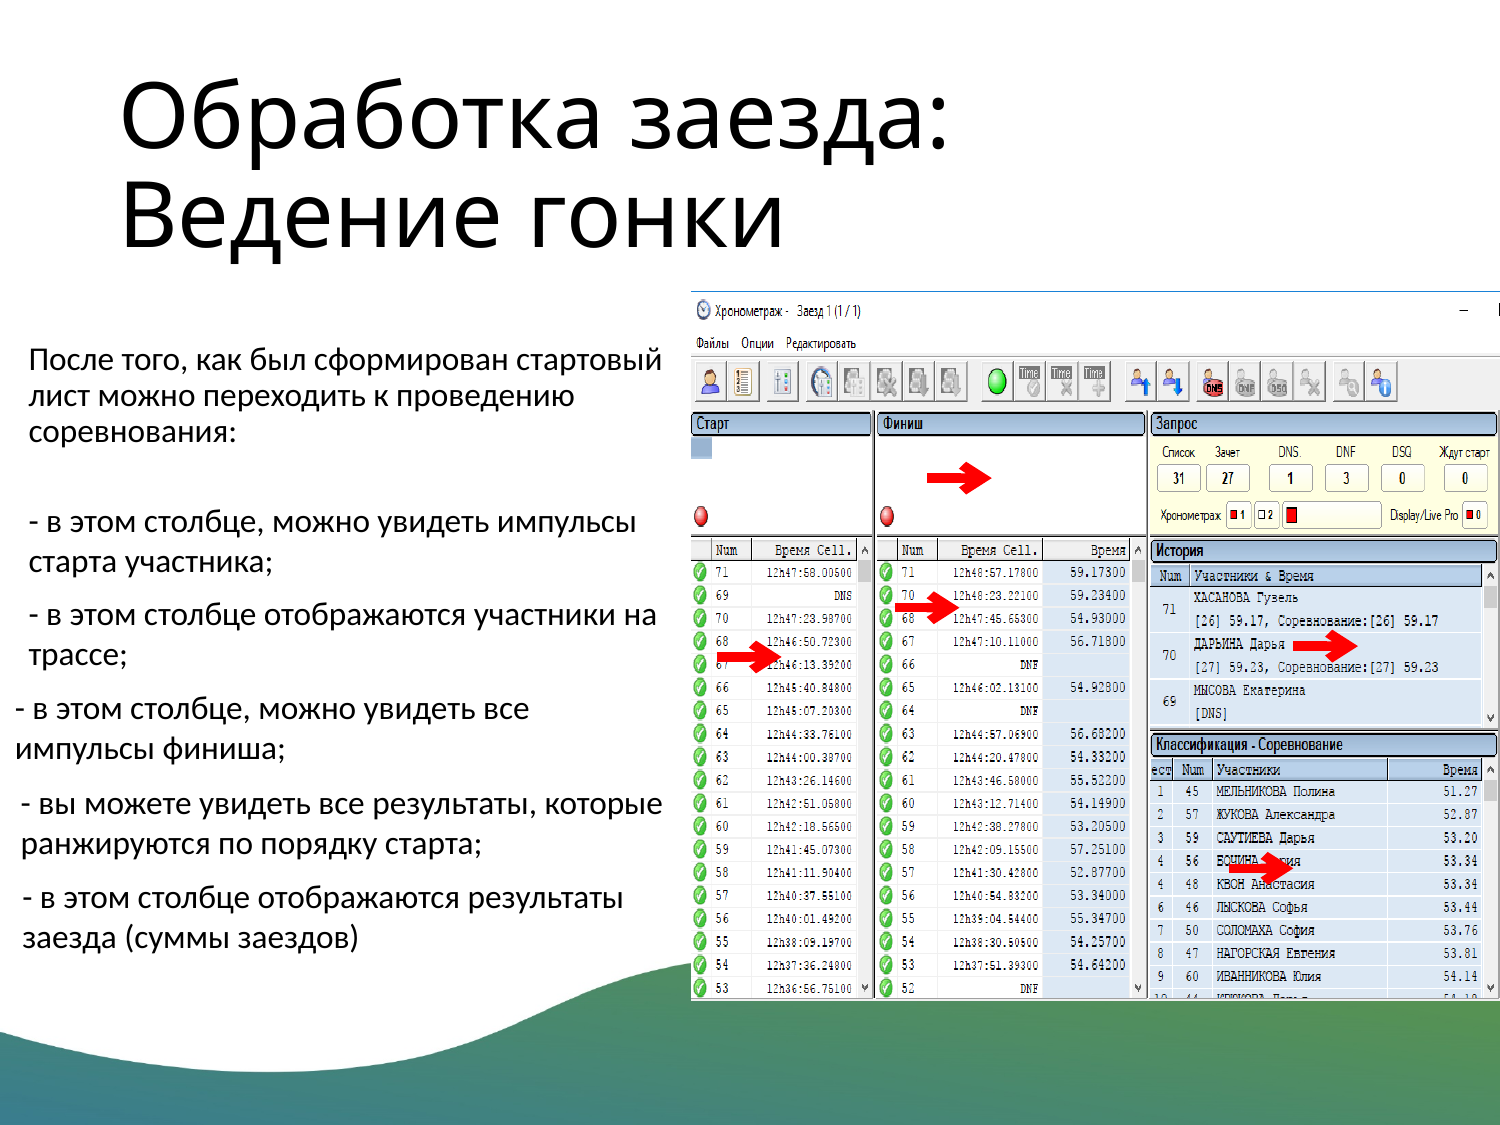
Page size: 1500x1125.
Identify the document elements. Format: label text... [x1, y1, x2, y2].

list После того, как был сформирован стартовый лист можно переходить к проведению соревнования: [0, 334, 691, 480]
text_box - в этом столбце отображаются участники на трассе; [0, 584, 691, 679]
title Обработка заезда: Ведение гонки [103, 59, 1397, 278]
text_box - вы можете увидеть все результаты, которые ранжируются по порядку старта; [5, 774, 691, 869]
text_box - в этом столбце, можно увидеть импульсы старта участника; [0, 491, 691, 584]
text_box - в этом столбце отображаются результаты заезда (суммы заездов) [7, 868, 691, 963]
text_box - в этом столбце, можно увидеть все импульсы финиша; [0, 679, 691, 774]
picture [0, 0, 1500, 1125]
